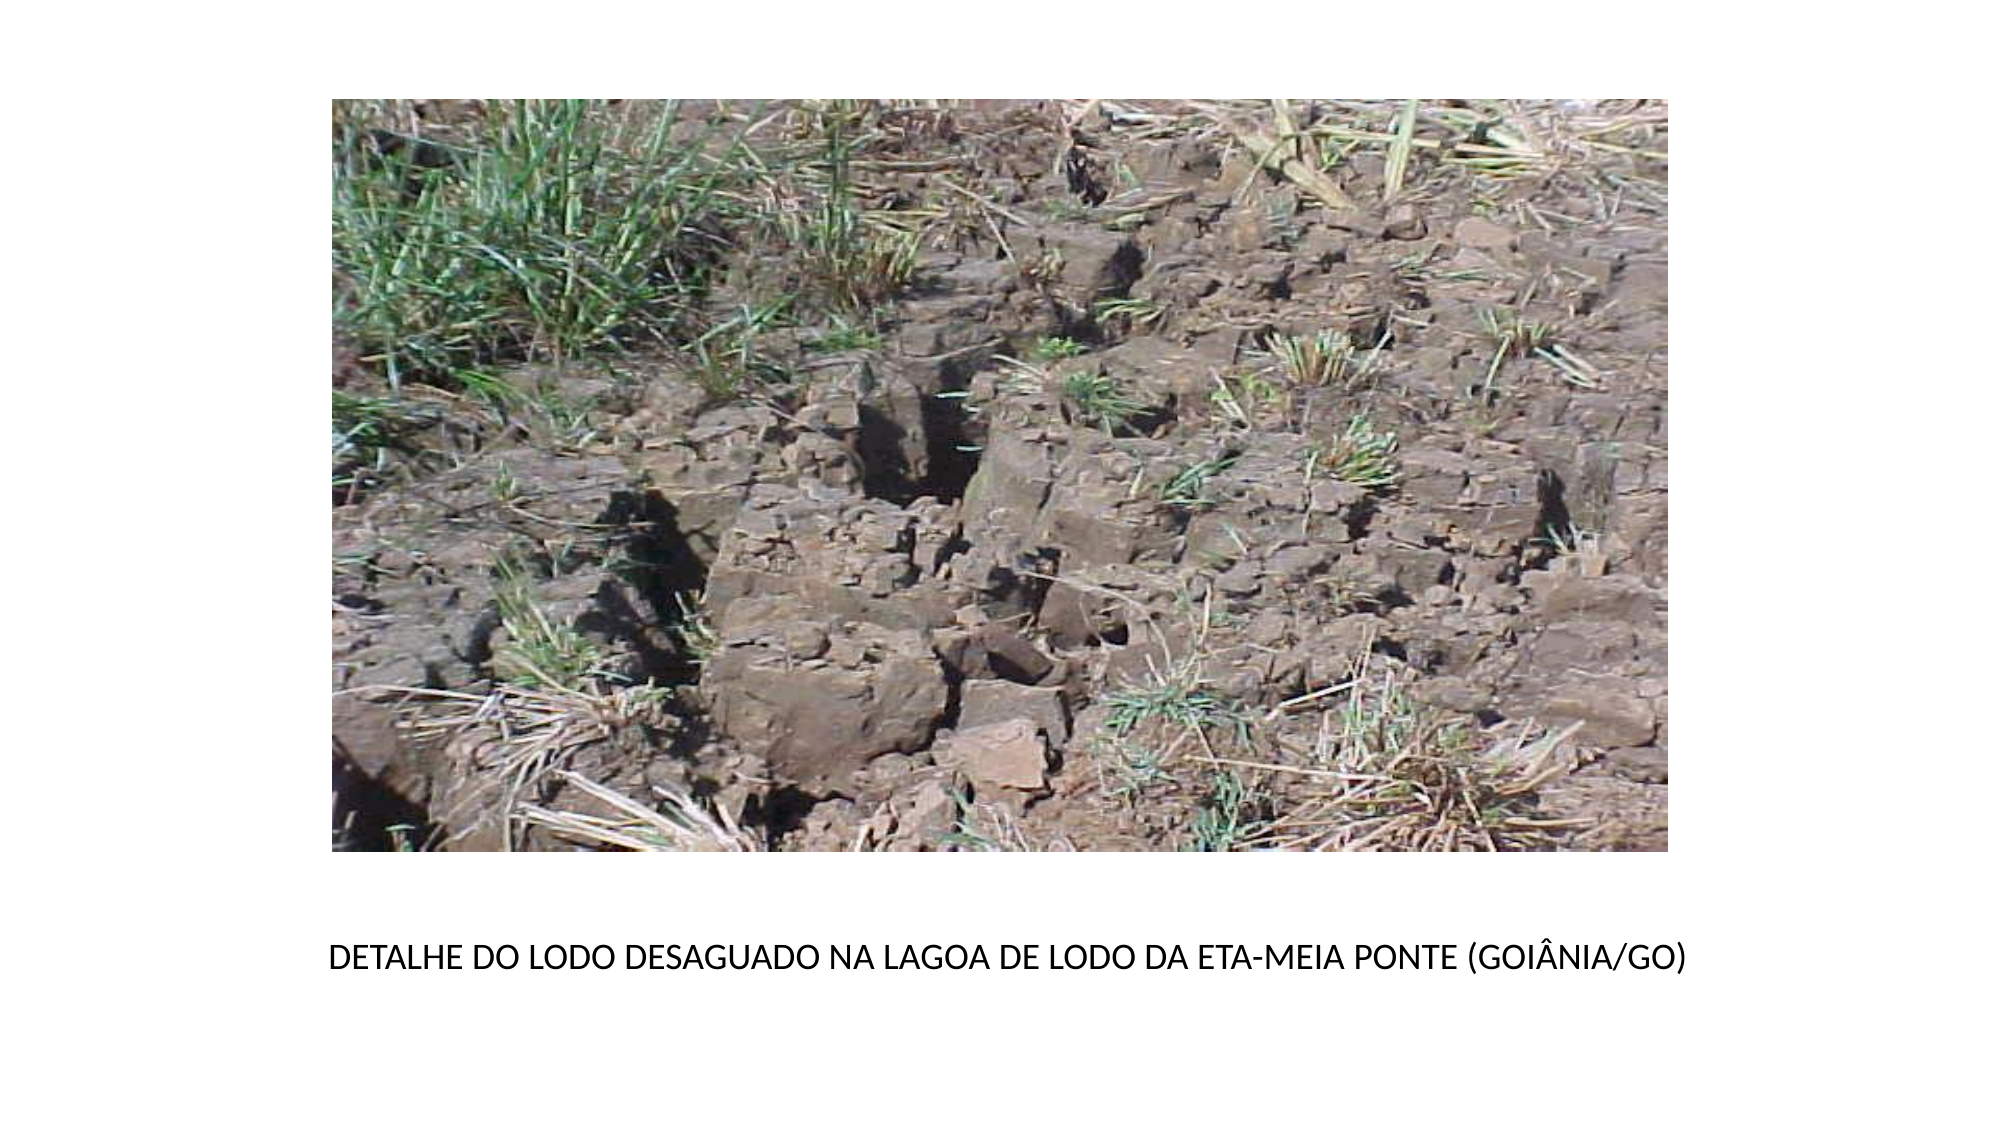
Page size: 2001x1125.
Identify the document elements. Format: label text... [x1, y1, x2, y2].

text_box DETALHE DO LODO DESAGUADO NA LAGOA DE LODO DA ETA-MEIA PONTE (GOIÂNIA/GO) [199, 924, 1817, 985]
picture [332, 99, 1668, 852]
